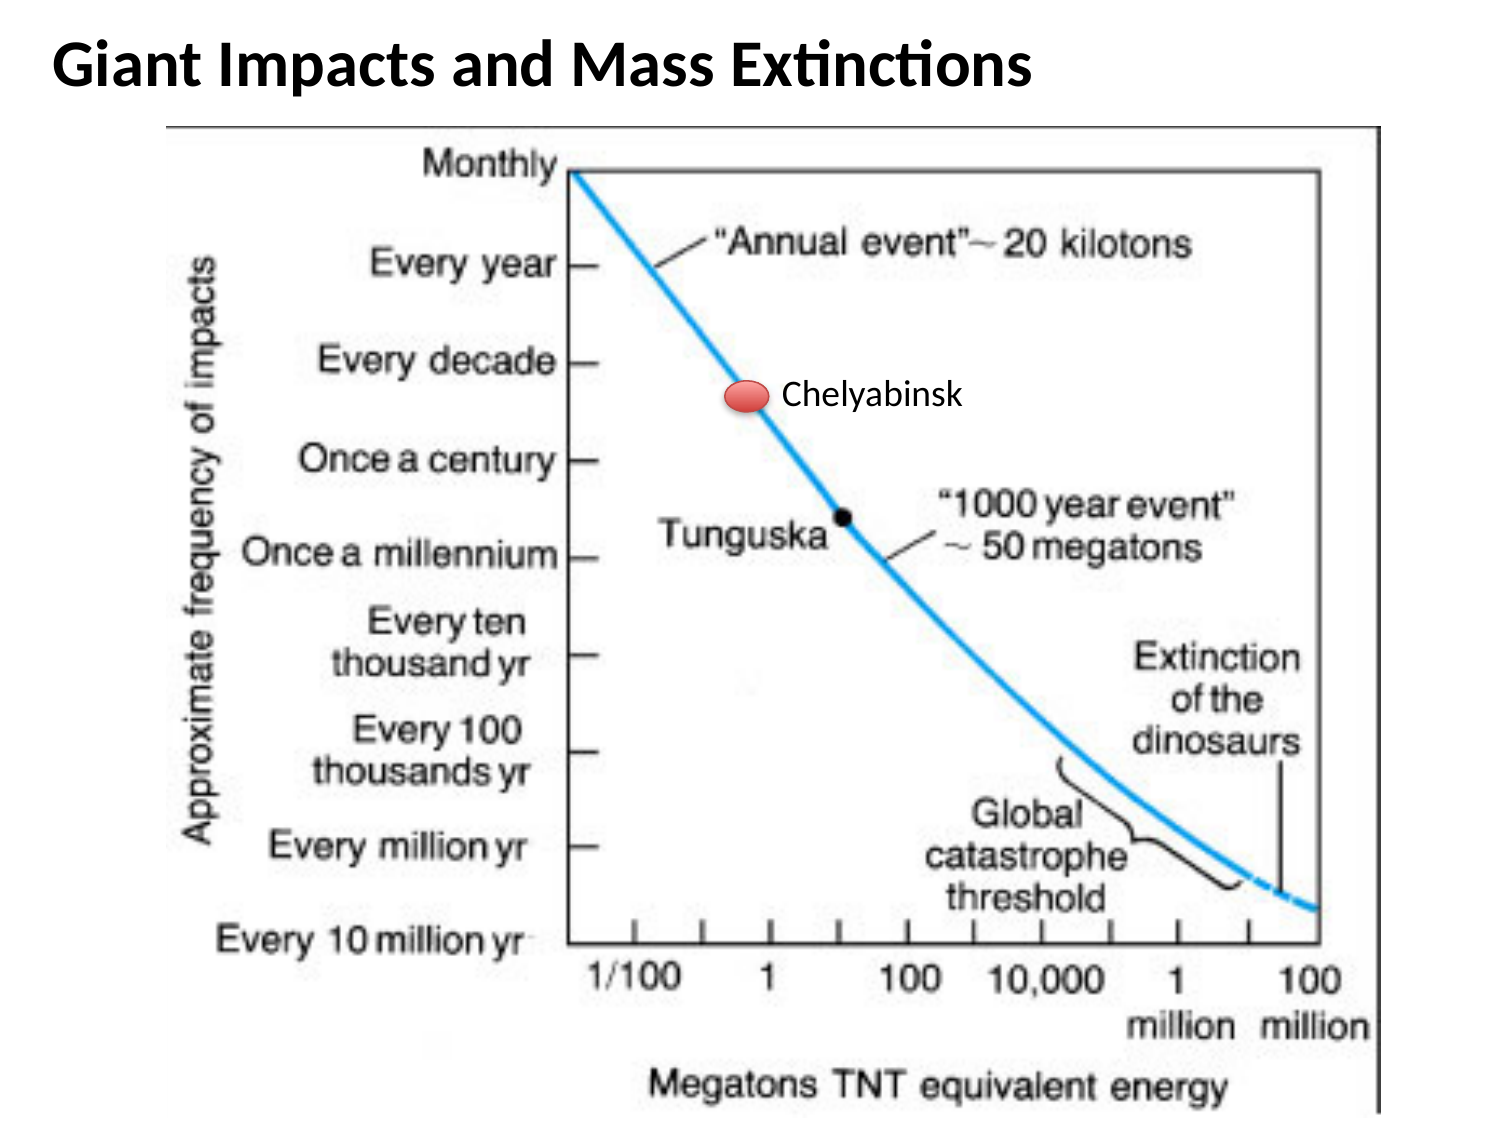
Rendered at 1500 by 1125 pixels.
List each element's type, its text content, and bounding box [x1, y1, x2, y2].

text_box Giant Impacts and Mass Extinctions [37, 12, 1467, 127]
picture [165, 125, 1381, 1118]
